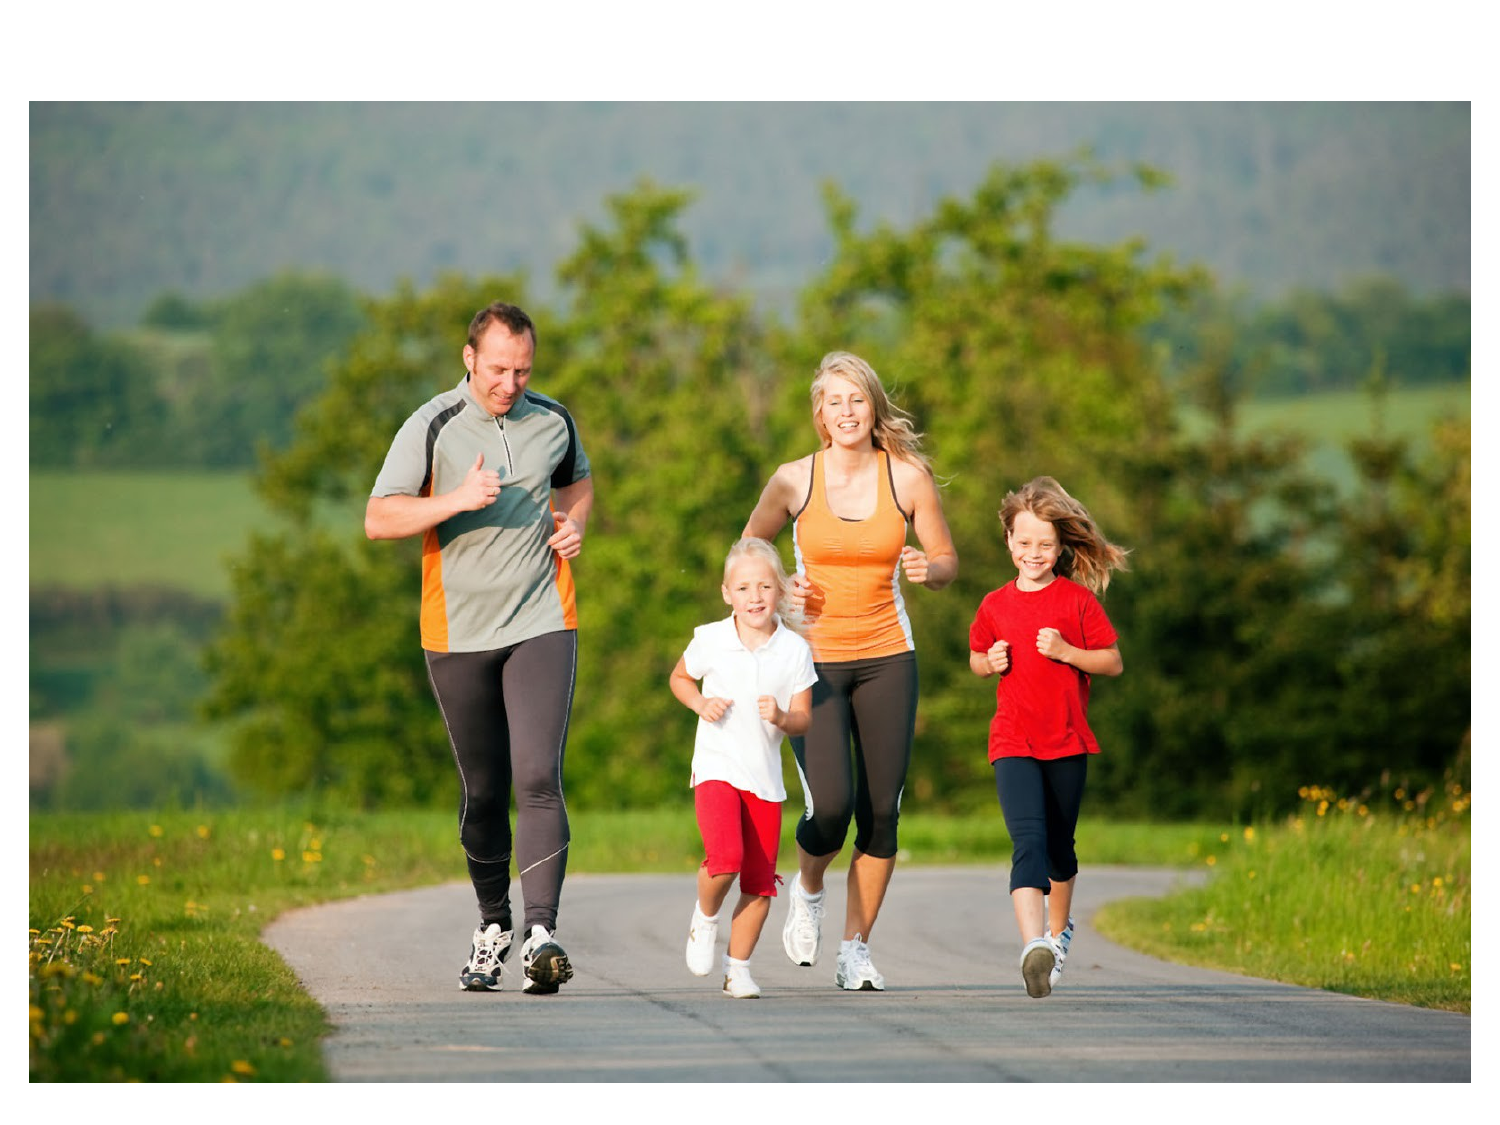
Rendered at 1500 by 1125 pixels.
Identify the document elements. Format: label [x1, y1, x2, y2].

picture [29, 101, 1471, 1083]
